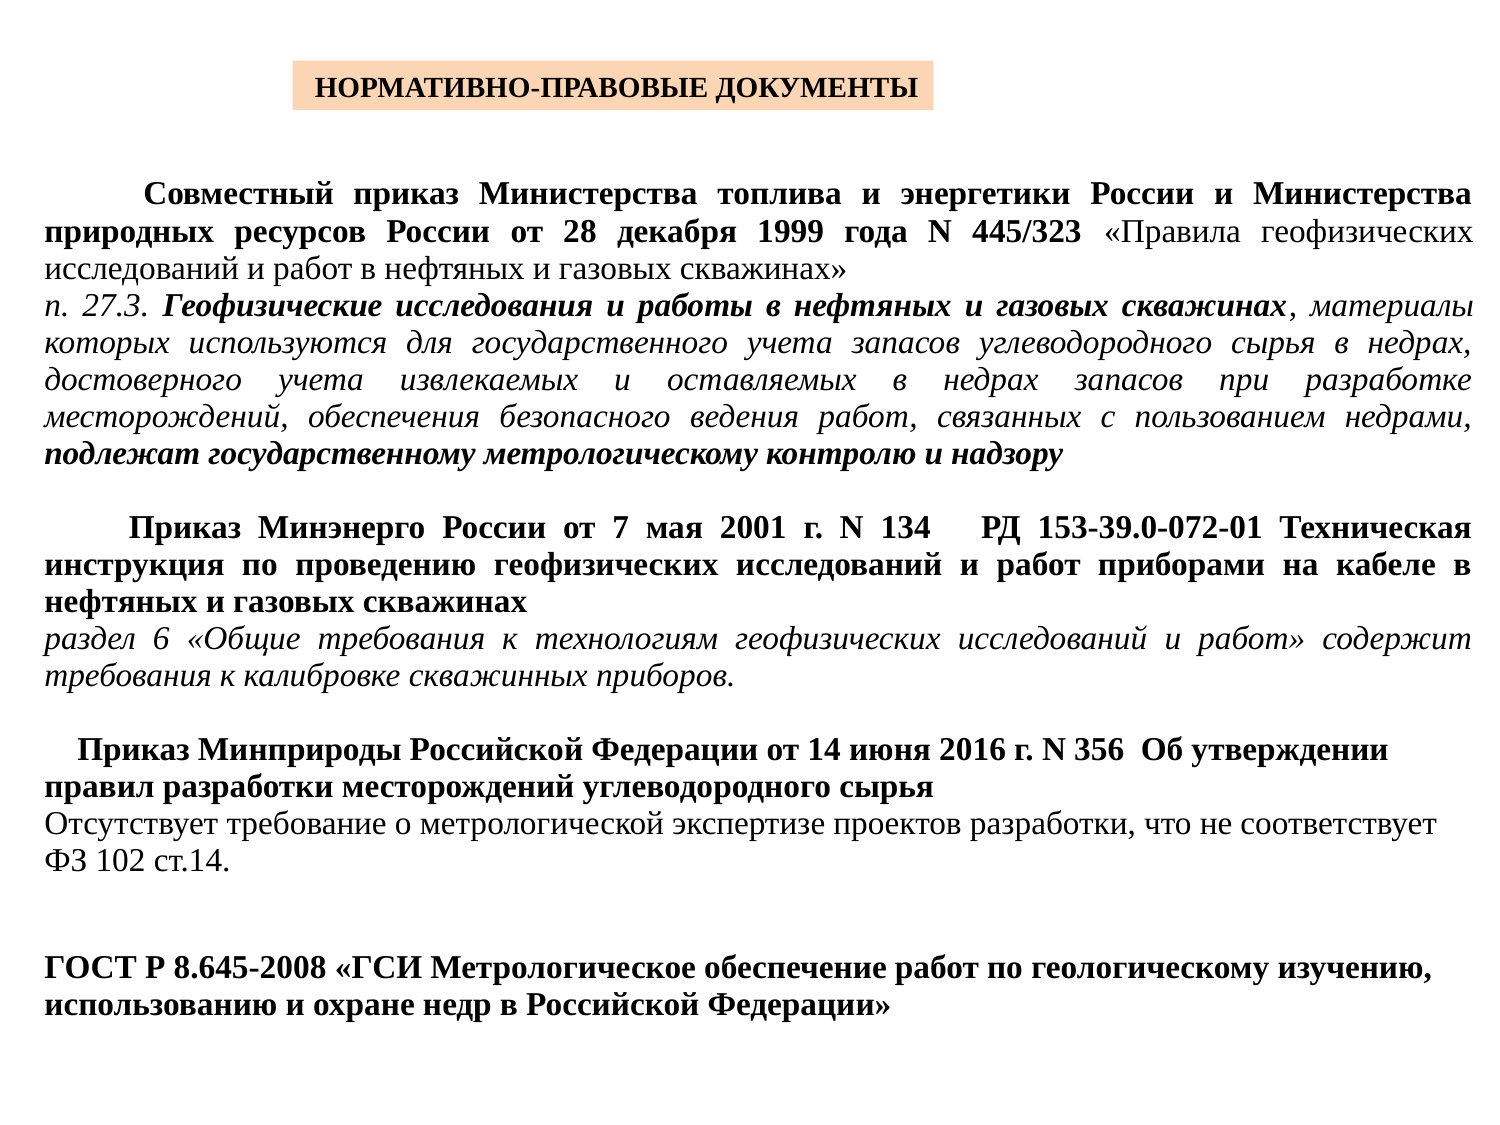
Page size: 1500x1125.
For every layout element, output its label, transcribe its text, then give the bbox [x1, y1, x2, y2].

table_cell ГОСТ Р 8.645-2008 «ГСИ Метрологическое обеспечение работ по геологическому изучению, использованию и охране недр в Российской Федерации» [29, 941, 1489, 1102]
table_header Совместный приказ Министерства топлива и энергетики России и Министерства природных ресурсов России от 28 декабря 1999 года N 445/323 «Правила геофизических исследований и работ в нефтяных и газовых скважинах» п. 27.3. Геофизические исследования и работы в нефтяных и газовых скважинах, материалы которых используются для государственного учета запасов углеводородного сырья в недрах, достоверного учета извлекаемых и оставляемых в недрах запасов при разработке месторождений, обеспечения безопасного ведения работ, связанных с пользованием недрами, подлежат государственному метрологическому контролю и надзору Приказ Минэнерго России от 7 мая 2001 г. N 134 РД 153-39.0-072-01 Техническая инструкция по проведению геофизических исследований и работ приборами на кабеле в нефтяных и газовых скважинах раздел 6 «Общие требования к технологиям геофизических исследований и работ» содержит требования к калибровке скважинных приборов. Приказ Минприроды Российской Федерации от 14 июня 2016 г. N 356 Об утверждении правил разработки месторождений углеводородного сырья Отсутствует требование о метрологической экспертизе проектов разработки, что не соответствует ФЗ 102 ст.14. [29, 168, 1489, 941]
text_box НОРМАТИВНО-ПРАВОВЫЕ ДОКУМЕНТЫ [292, 60, 934, 111]
